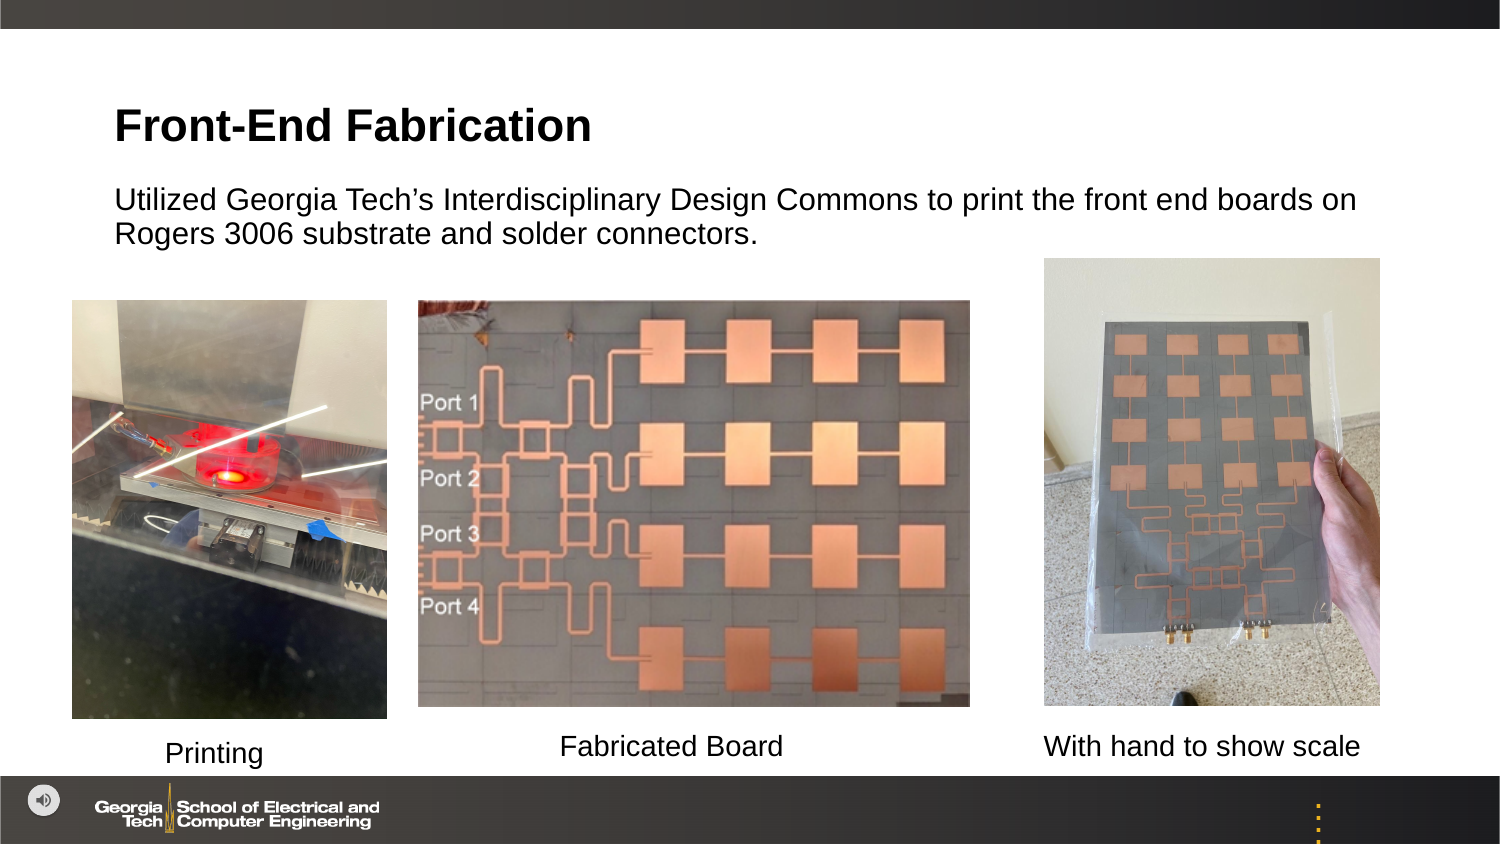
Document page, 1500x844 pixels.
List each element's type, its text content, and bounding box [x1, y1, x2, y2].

picture [0, 776, 1500, 844]
text_box With hand to show scale [1028, 712, 1396, 750]
list Utilized Georgia Tech’s Interdisciplinary Design Commons to print the front end boards on Rogers 3006 substrate and solder connectors. [103, 178, 1397, 313]
text_box Printing [149, 728, 287, 757]
picture [0, 0, 1500, 29]
picture [418, 300, 970, 707]
title Front-End Fabrication [103, 44, 1397, 178]
picture [1043, 258, 1381, 707]
picture [72, 300, 387, 720]
text_box Fabricated Board [544, 715, 802, 750]
